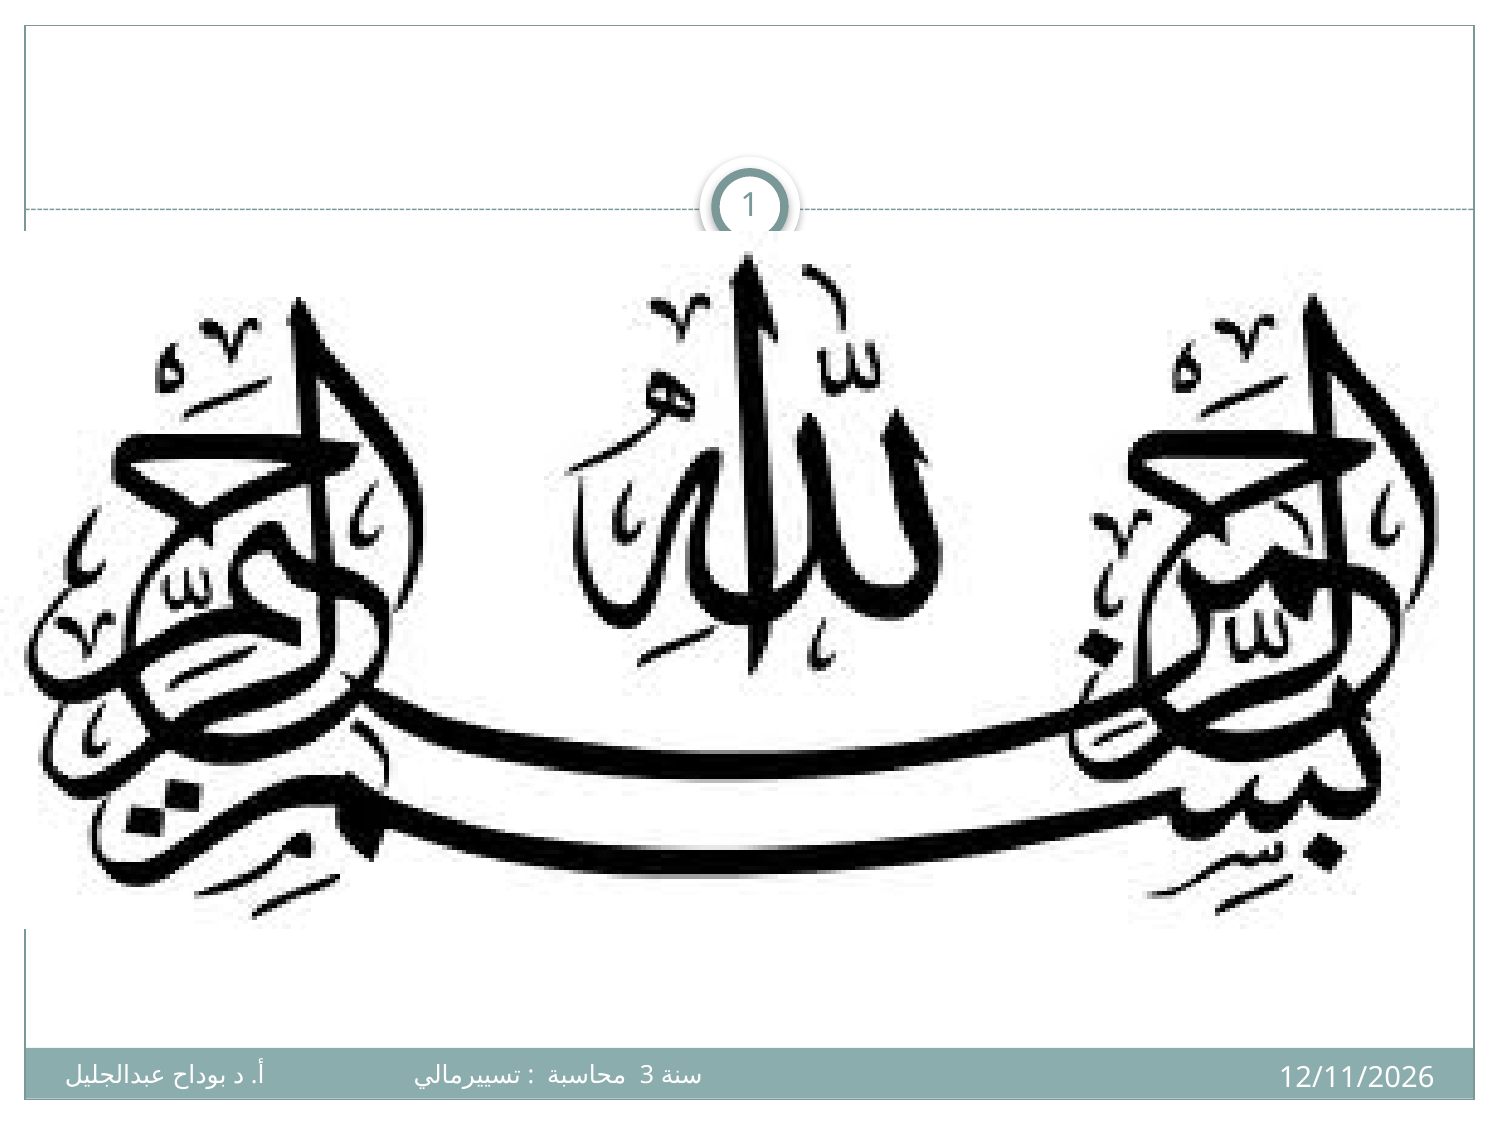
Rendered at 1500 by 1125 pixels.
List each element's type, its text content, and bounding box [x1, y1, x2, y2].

picture [0, 231, 1459, 929]
slide_number 1 [712, 169, 788, 228]
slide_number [950, 1050, 1450, 1111]
footer سنة 3 محاسبة : تسييرمالي أ. د بوداح عبدالجليل [50, 1051, 739, 1112]
